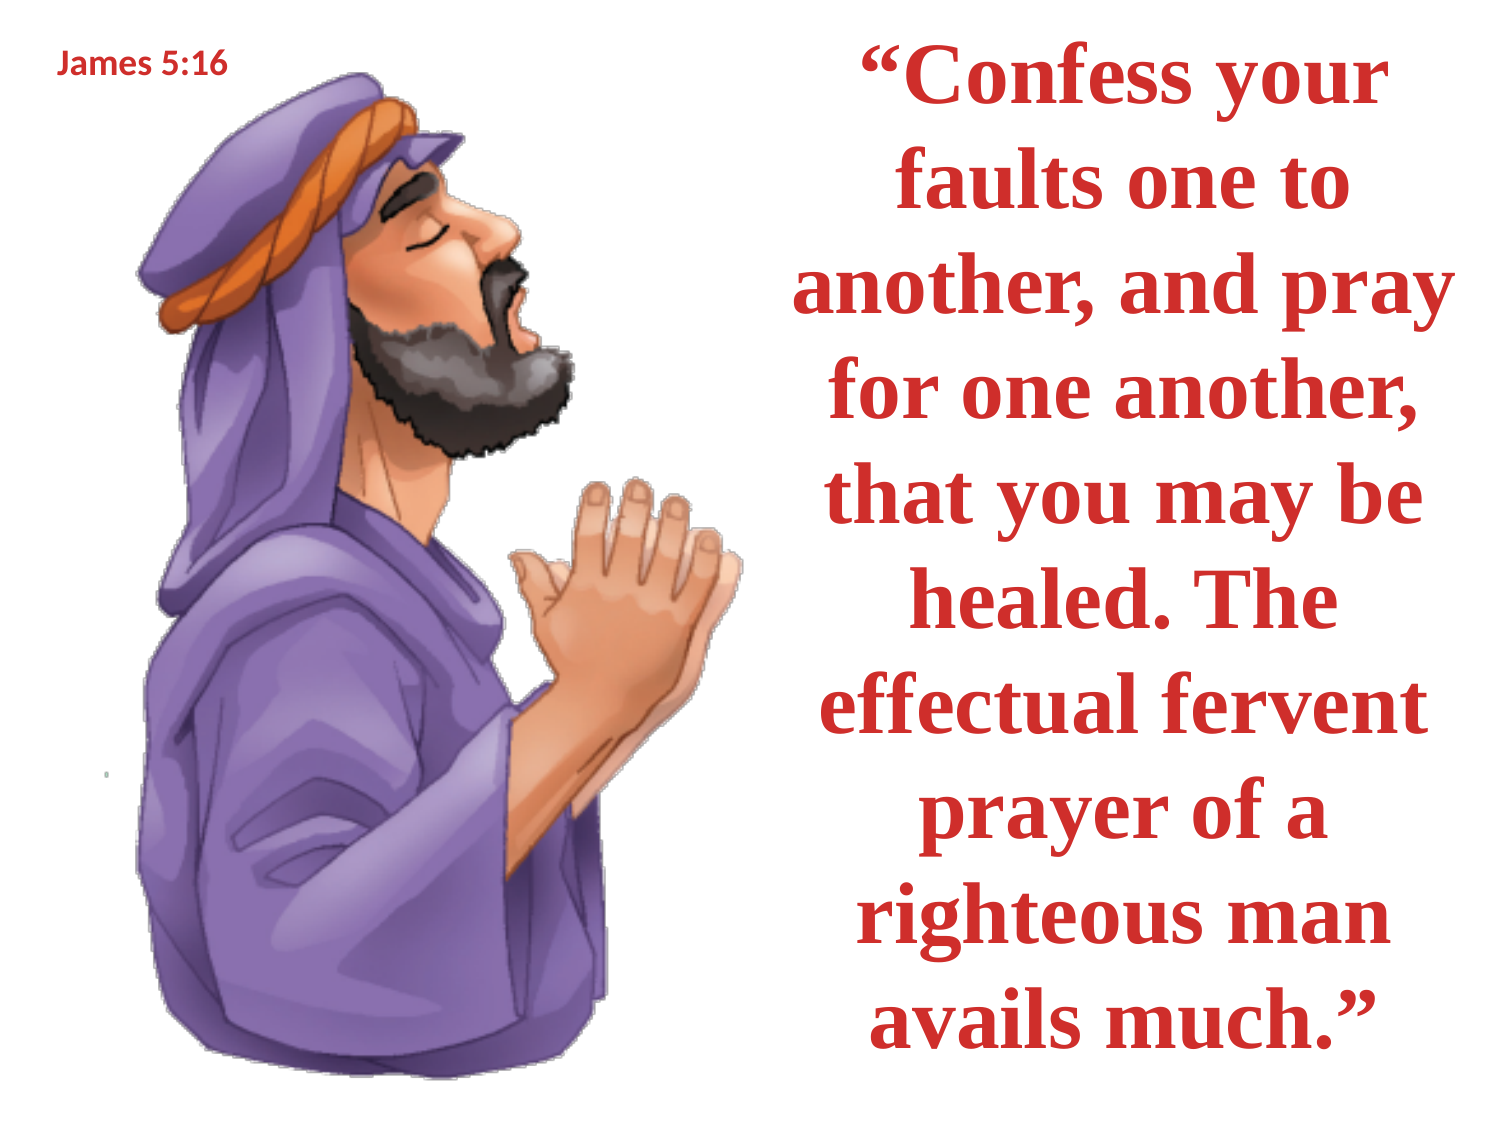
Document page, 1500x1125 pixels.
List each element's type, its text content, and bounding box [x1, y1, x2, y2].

picture [77, 25, 770, 1096]
text_box “Confess your faults one to another, and pray for one another, that you may be healed. The effectual fervent prayer of a righteous man avails much.” [750, 8, 1498, 1074]
text_box James 5:16 [42, 30, 72, 91]
